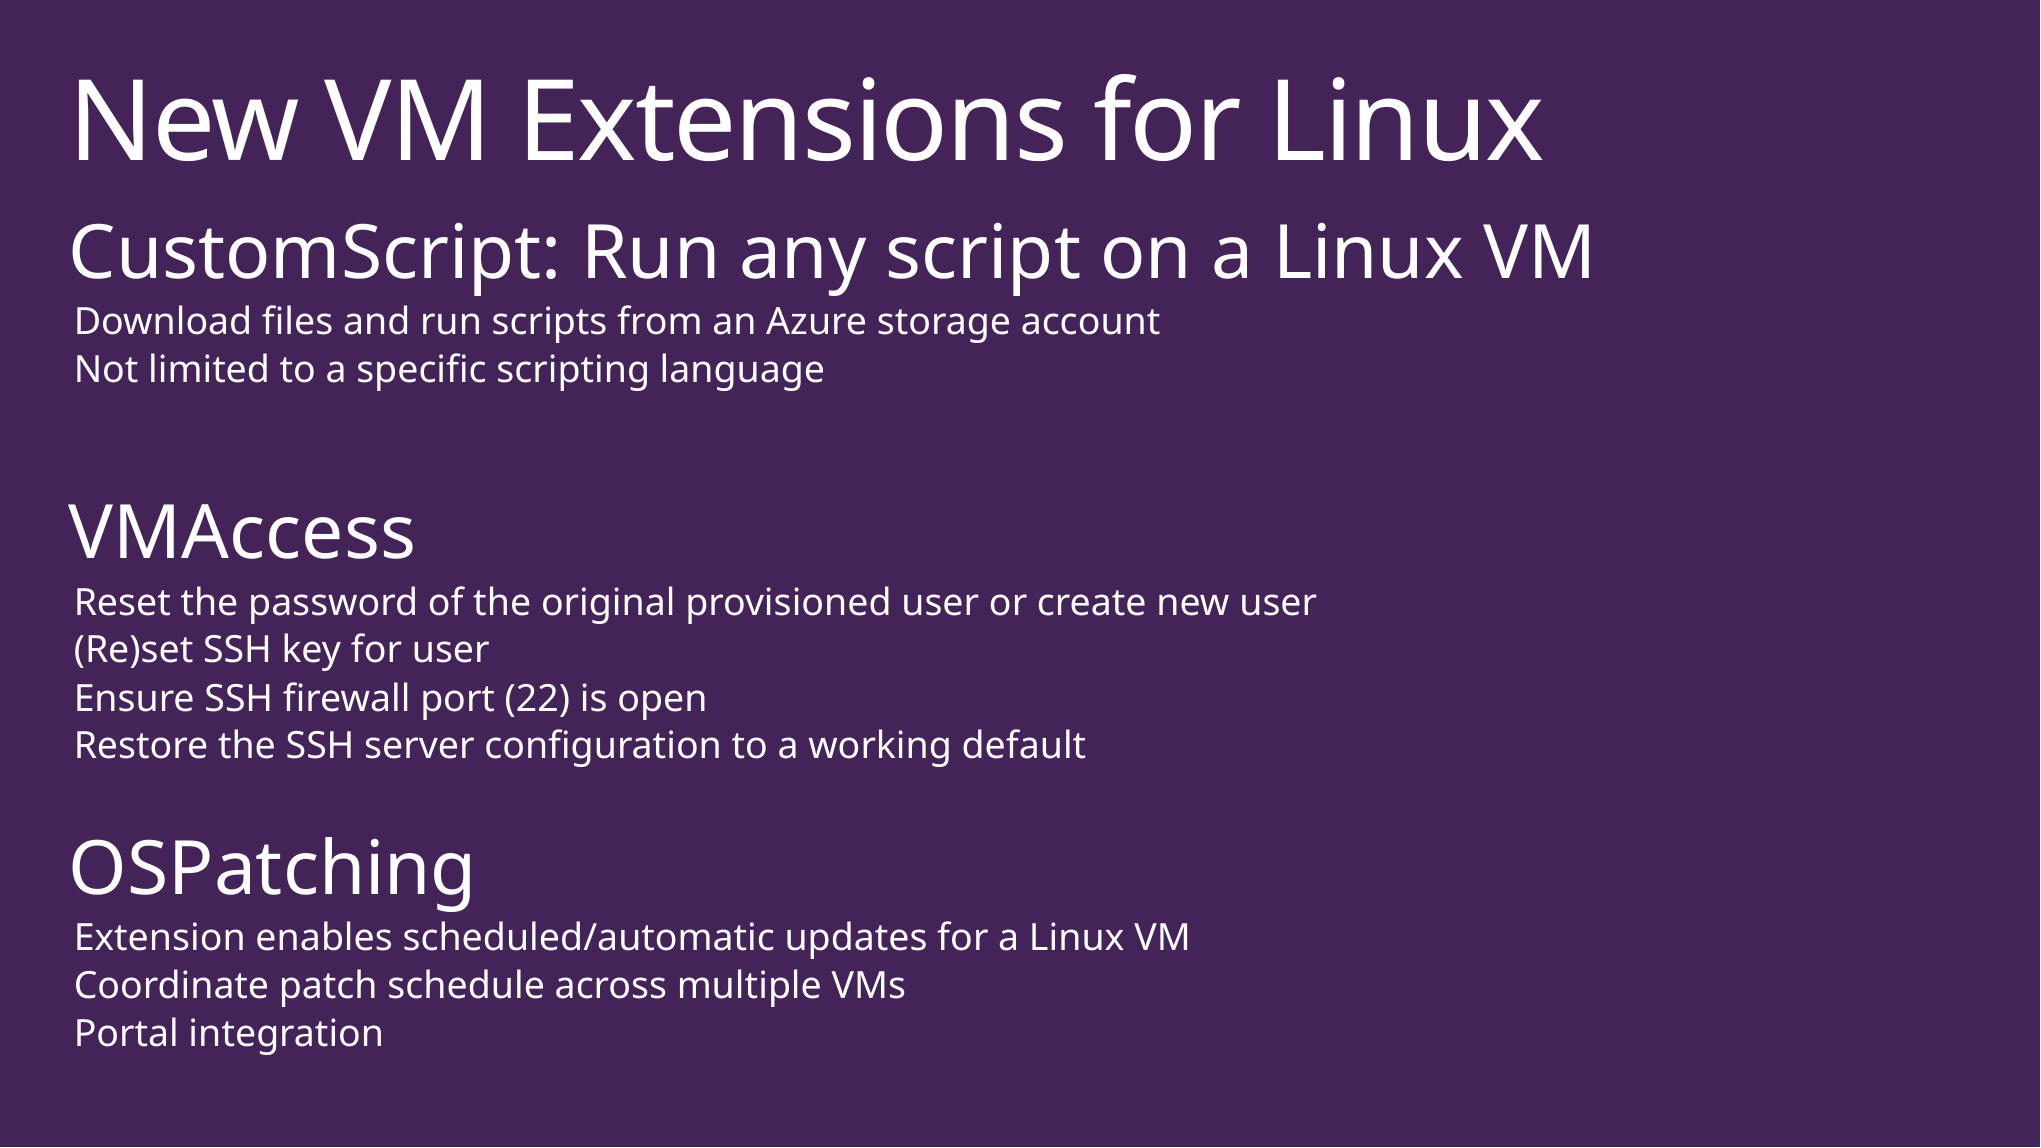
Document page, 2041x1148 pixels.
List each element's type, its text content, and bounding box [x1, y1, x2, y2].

title New VM Extensions for Linux [45, 48, 1996, 198]
list CustomScript: Run any script on a Linux VM Download files and run scripts from an Azure storage account Not limited to a specific scripting language VMAccess Reset the password of the original provisioned user or create new user (Re)set SSH key for user Ensure SSH firewall port (22) is open Restore the SSH server configuration to a working default OSPatching Extension enables scheduled/automatic updates for a Linux VM Coordinate patch schedule across multiple VMs Portal integration [45, 198, 1996, 1119]
